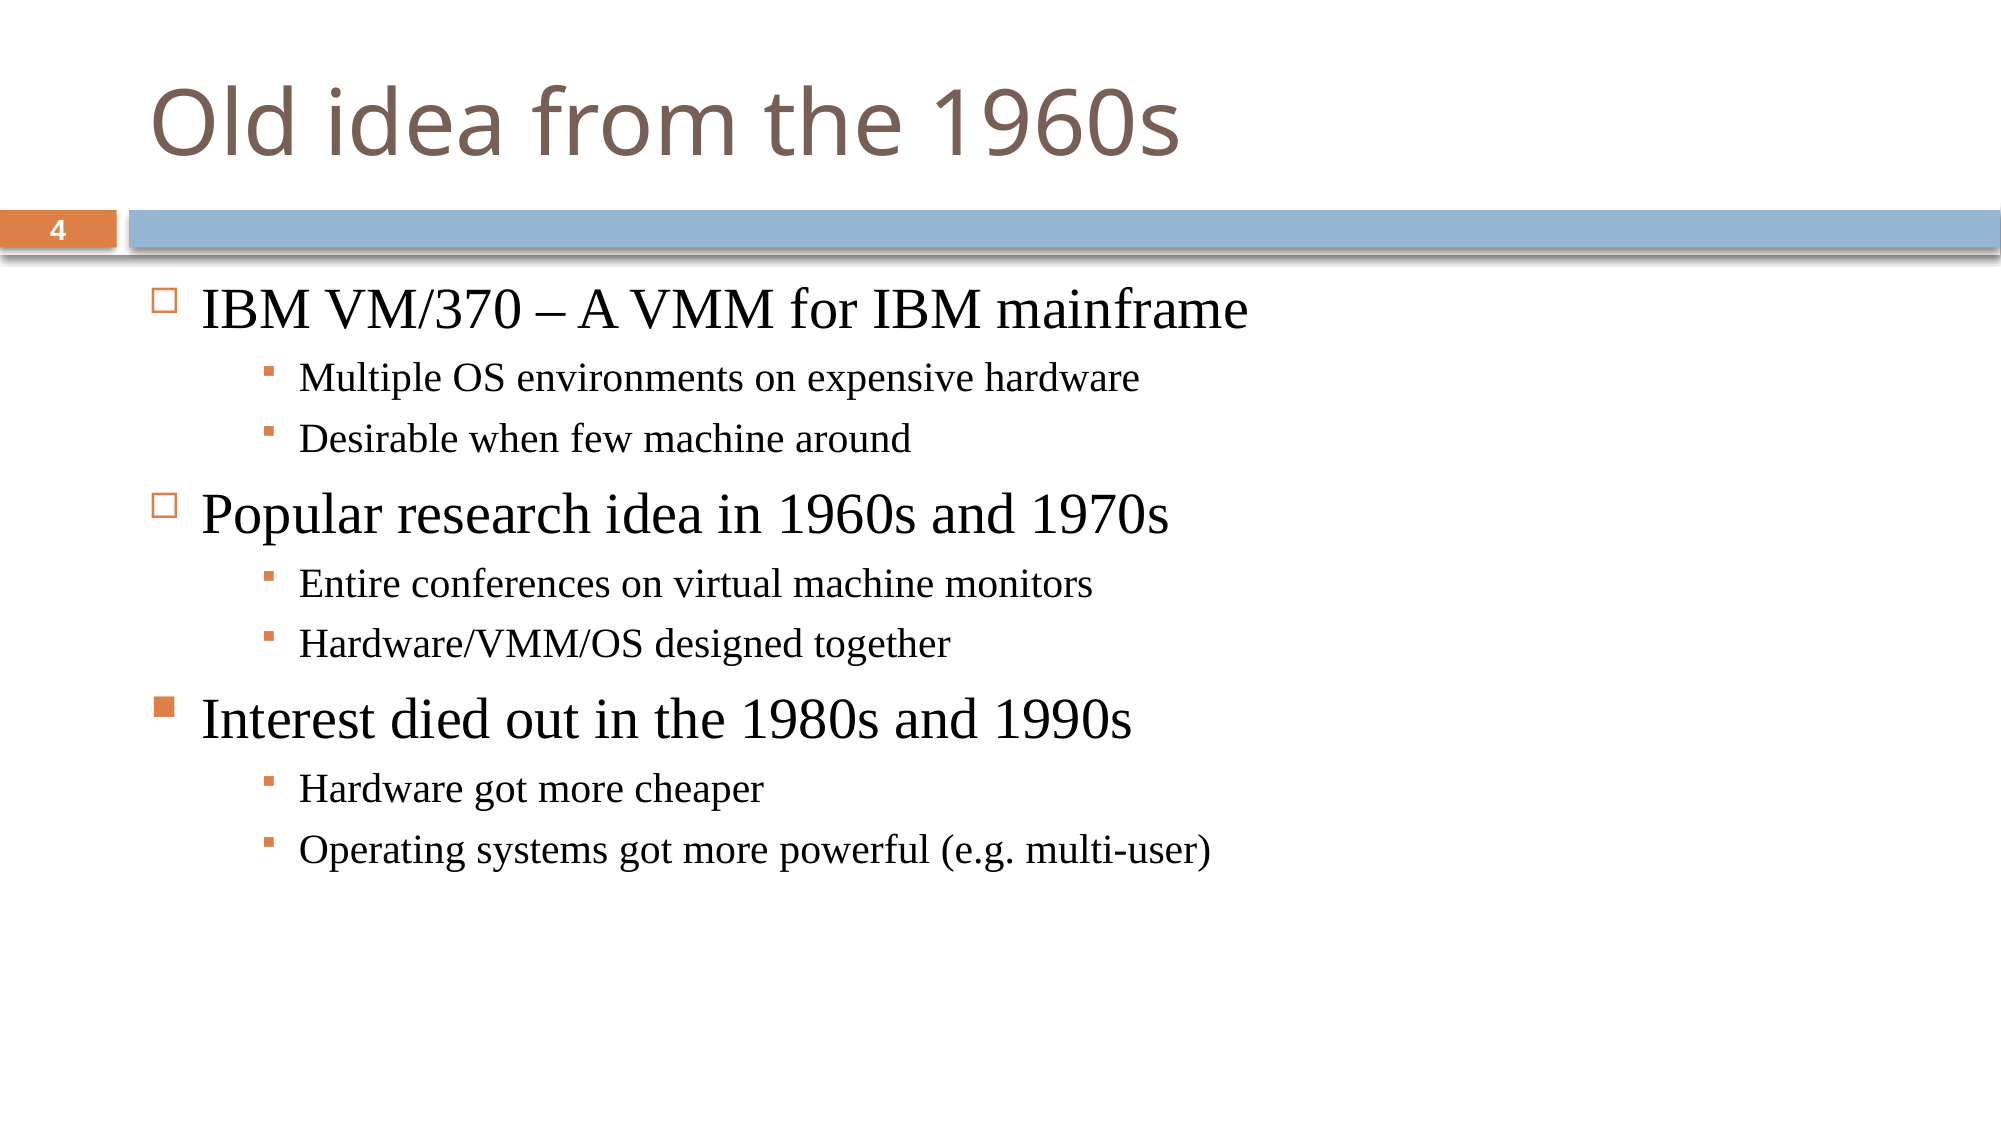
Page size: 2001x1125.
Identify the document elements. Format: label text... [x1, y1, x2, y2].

slide_number 4 [0, 208, 117, 249]
list IBM VM/370 – A VMM for IBM mainframe Multiple OS environments on expensive hardware Desirable when few machine around Popular research idea in 1960s and 1970s Entire conferences on virtual machine monitors Hardware/VMM/OS designed together Interest died out in the 1980s and 1990s Hardware got more cheaper Operating systems got more powerful (e.g. multi-user) [133, 262, 1918, 1005]
title Old idea from the 1960s [133, 37, 1918, 200]
